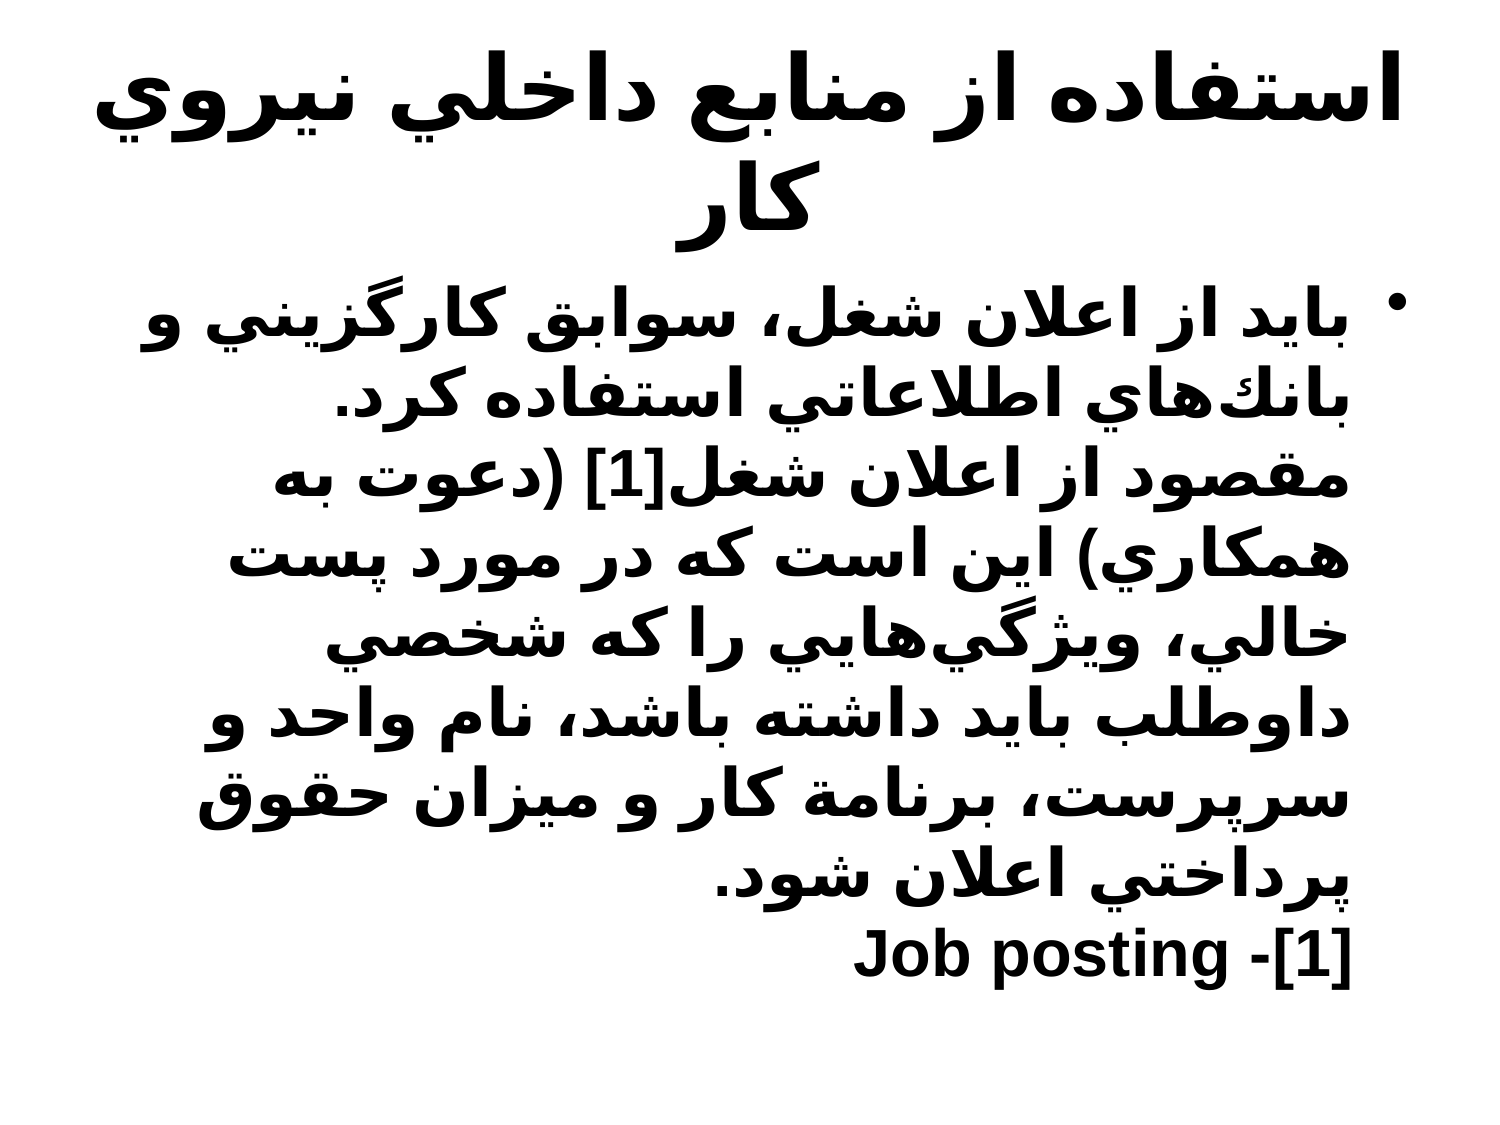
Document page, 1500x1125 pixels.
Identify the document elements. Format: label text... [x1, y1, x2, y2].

list بايد از اعلان شغل، سوابق كارگزيني و بانك‌هاي اطلاعاتي استفاده كرد. مقصود از اعلان شغل[1] (دعوت به همكاري) اين است كه در مورد پست خالي، ويژگي‌هايي را كه شخصي داوطلب بايد داشته باشد، نام واحد و سرپرست، برنامة كار و ميزان حقوق پرداختي اعلان شود. [1]- Job posting [75, 262, 1425, 1005]
title استفاده از منابع داخلي نيروي كار [75, 45, 1425, 233]
